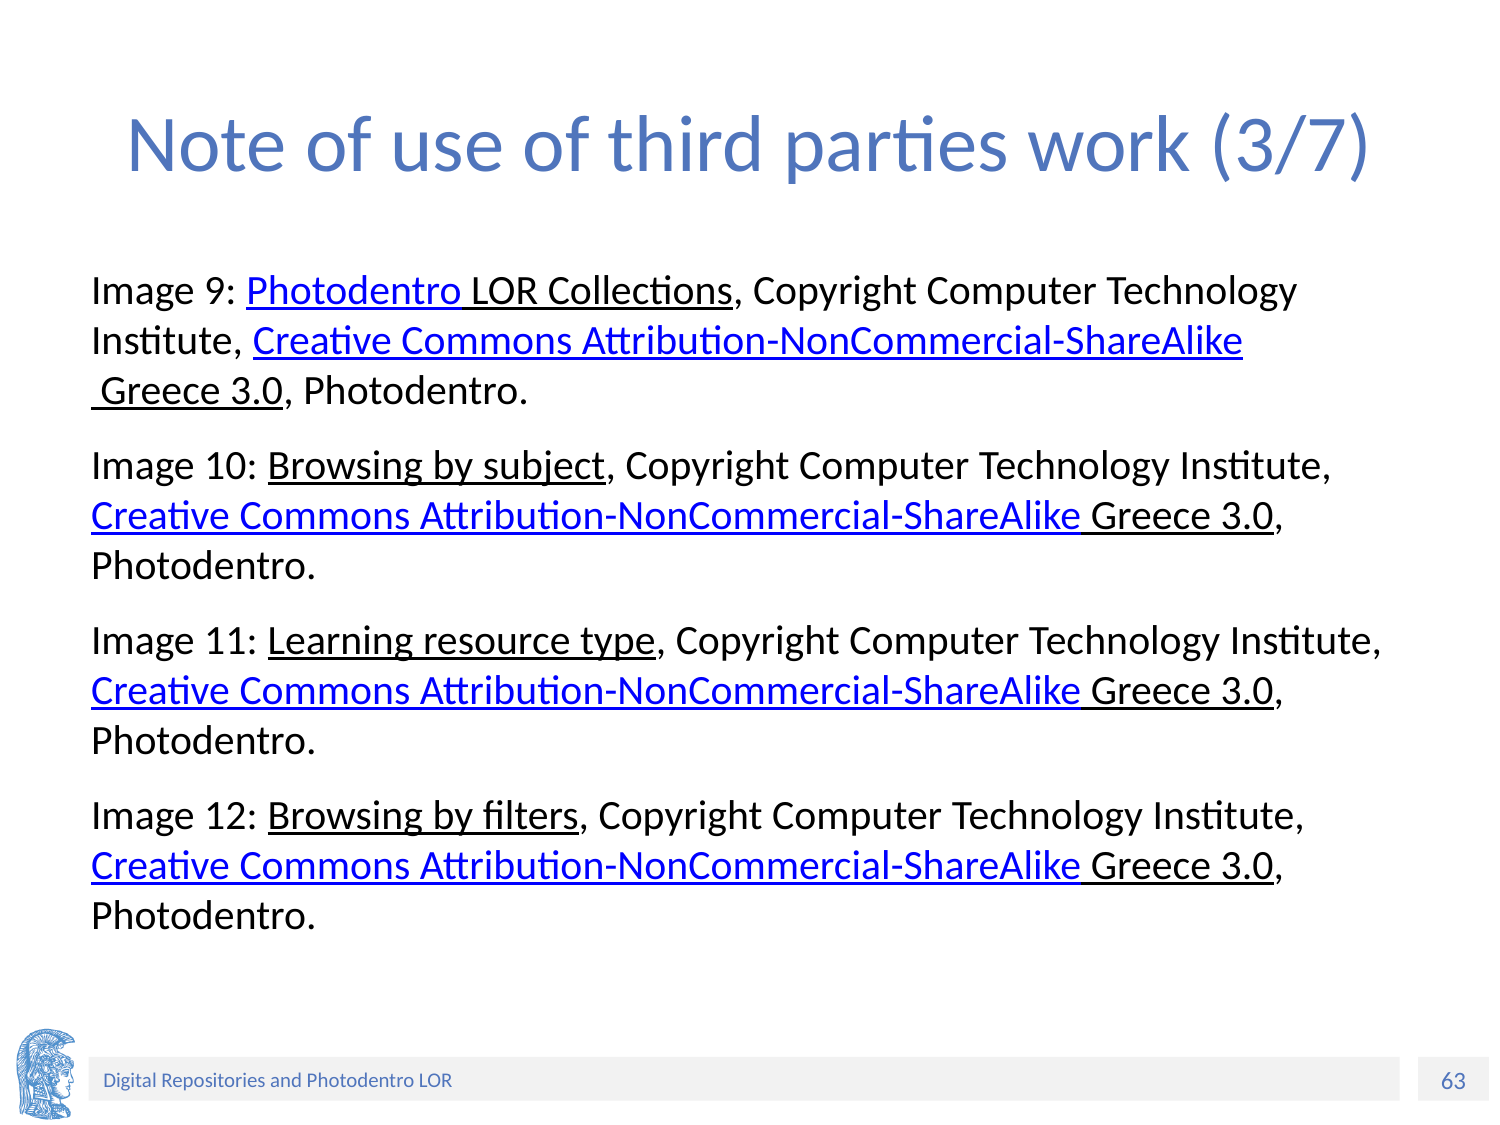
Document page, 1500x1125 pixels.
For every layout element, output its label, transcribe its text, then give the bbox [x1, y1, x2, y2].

title Note of use of third parties work (3/7) [75, 45, 1425, 233]
list Image 9: Photodentro LOR Collections, Copyright Computer Technology Institute, Creative Commons Attribution-NonCommercial-ShareAlike Greece 3.0, Photodentro. Image 10: Browsing by subject, Copyright Computer Technology Institute, Creative Commons Attribution-NonCommercial-ShareAlike Greece 3.0, Photodentro. Image 11: Learning resource type, Copyright Computer Technology Institute, Creative Commons Attribution-NonCommercial-ShareAlike Greece 3.0, Photodentro. Image 12: Browsing by filters, Copyright Computer Technology Institute, Creative Commons Attribution-NonCommercial-ShareAlike Greece 3.0, Photodentro. [76, 255, 1427, 998]
picture [9, 1025, 81, 1120]
